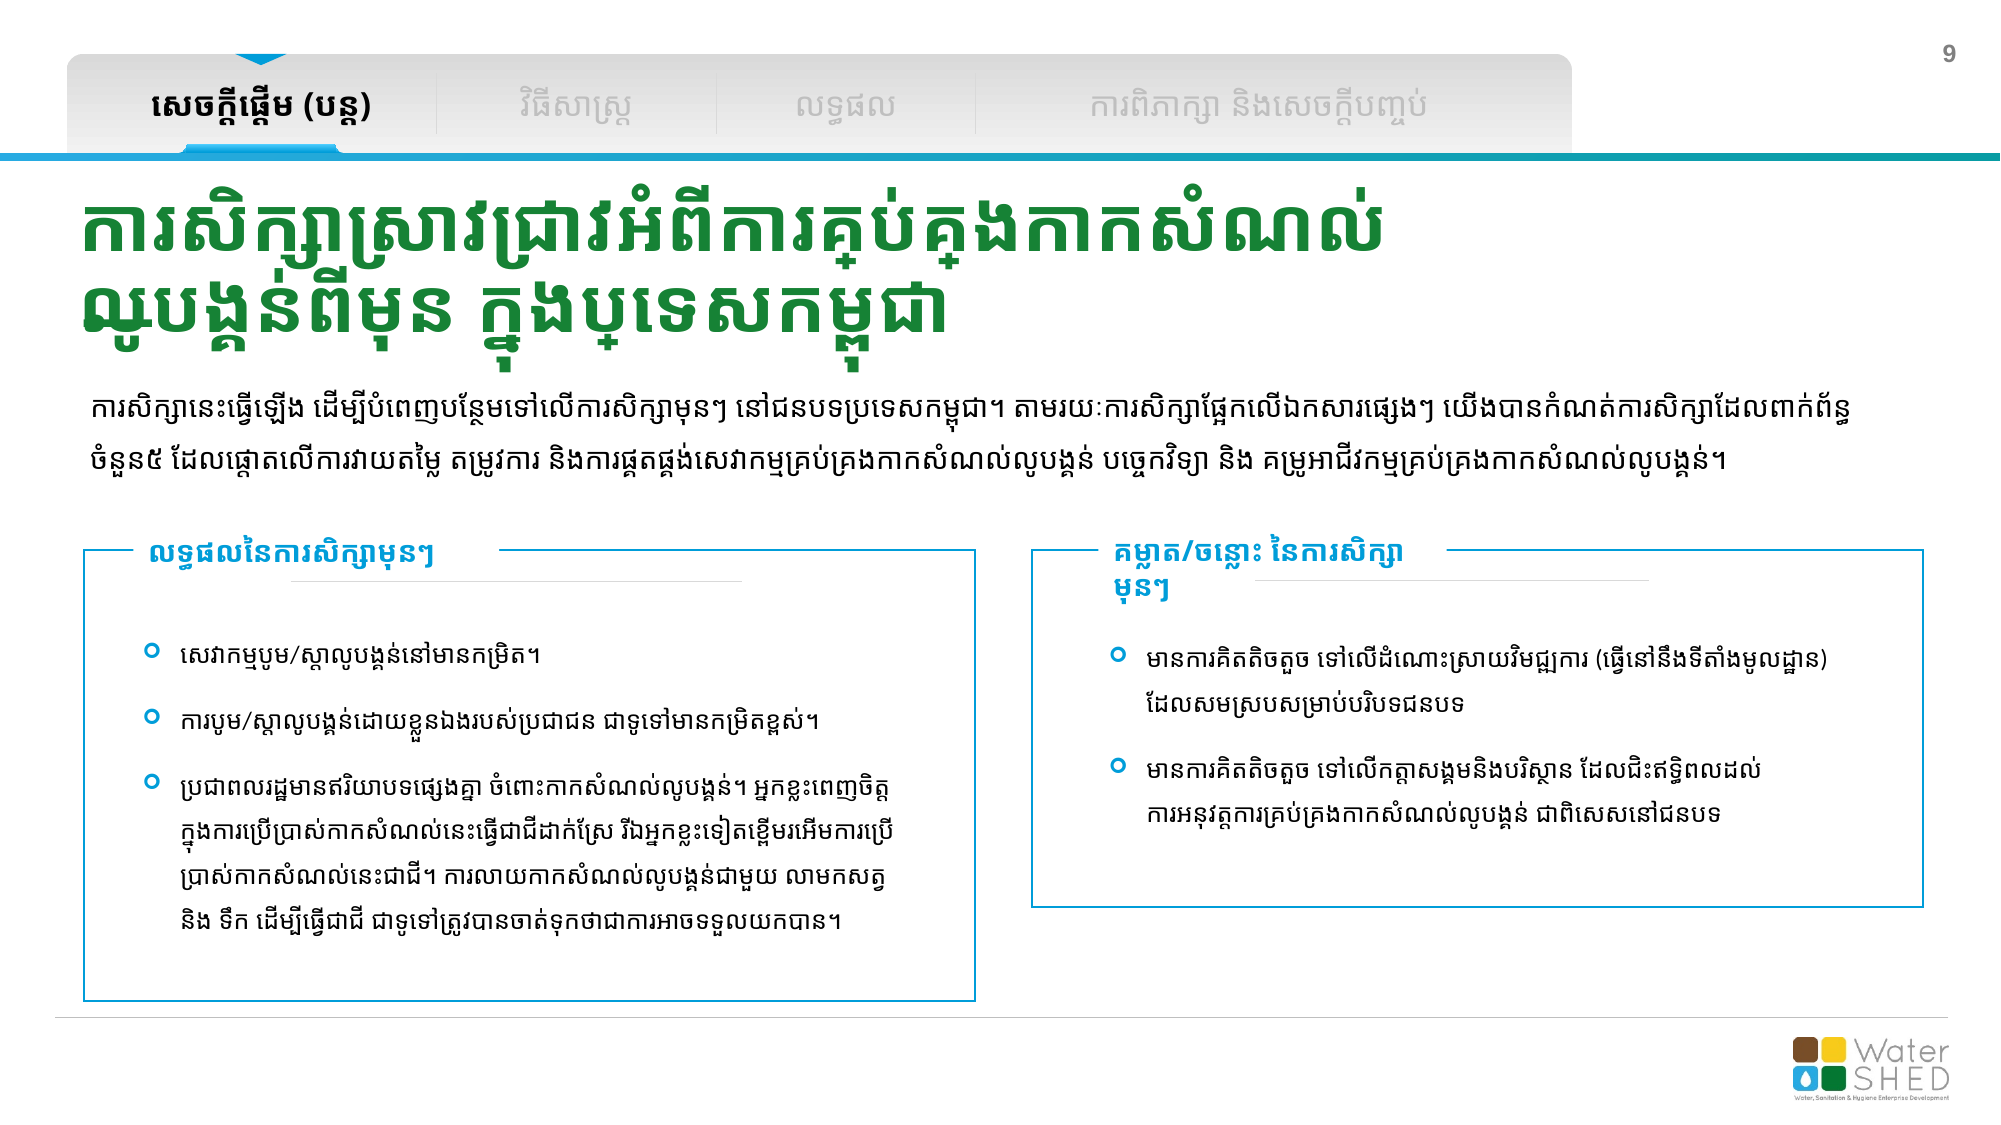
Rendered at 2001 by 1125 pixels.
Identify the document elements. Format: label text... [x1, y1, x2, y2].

text_box [83, 549, 976, 1002]
text_box [83, 318, 153, 328]
text_box លទ្ធផល [779, 76, 912, 131]
text_box ការសិក្សាស្រាវជ្រាវអំពីការគ្រប់គ្រងកាកសំណល់លូបង្គន់ពីមុន ក្នុងប្រទេសកម្ពុជា [64, 226, 1408, 309]
text_box ការពិភាក្សា និងសេចក្តីបញ្ចប់ [1074, 76, 1444, 131]
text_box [178, 143, 344, 154]
text_box សេចក្តីផ្តើម​ (បន្ត) [135, 76, 386, 131]
picture [1793, 1037, 1949, 1101]
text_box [1094, 524, 1861, 839]
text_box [127, 526, 932, 947]
text_box [1031, 549, 1924, 908]
text_box វិធីសាស្រ្ត [505, 76, 648, 131]
text_box [65, 52, 1573, 155]
text_box ការសិក្សានេះធ្វើឡើង ដើម្បីបំពេញបន្ថែមទៅលើការសិក្សាមុនៗ​ នៅជនបទប្រទេសកម្ពុជា។​ តាមរយៈការសិក្សាផ្អែកលើឯកសារផ្សេងៗ យើងបានកំណត់ការសិក្សាដែលពាក់ព័ន្ធចំនួន៥ ដែលផ្តោតលើការវាយតម្លៃ តម្រូវការ និងការផ្គតផ្គង់សេវាកម្មគ្រប់គ្រងកាកសំណល់លូបង្គន់ បច្ចេកវិទ្យា និង​ គម្រូអាជីវកម្មគ្រប់គ្រងកាកសំណល់លូបង្គន់។ [75, 363, 1924, 483]
text_box [234, 52, 288, 67]
